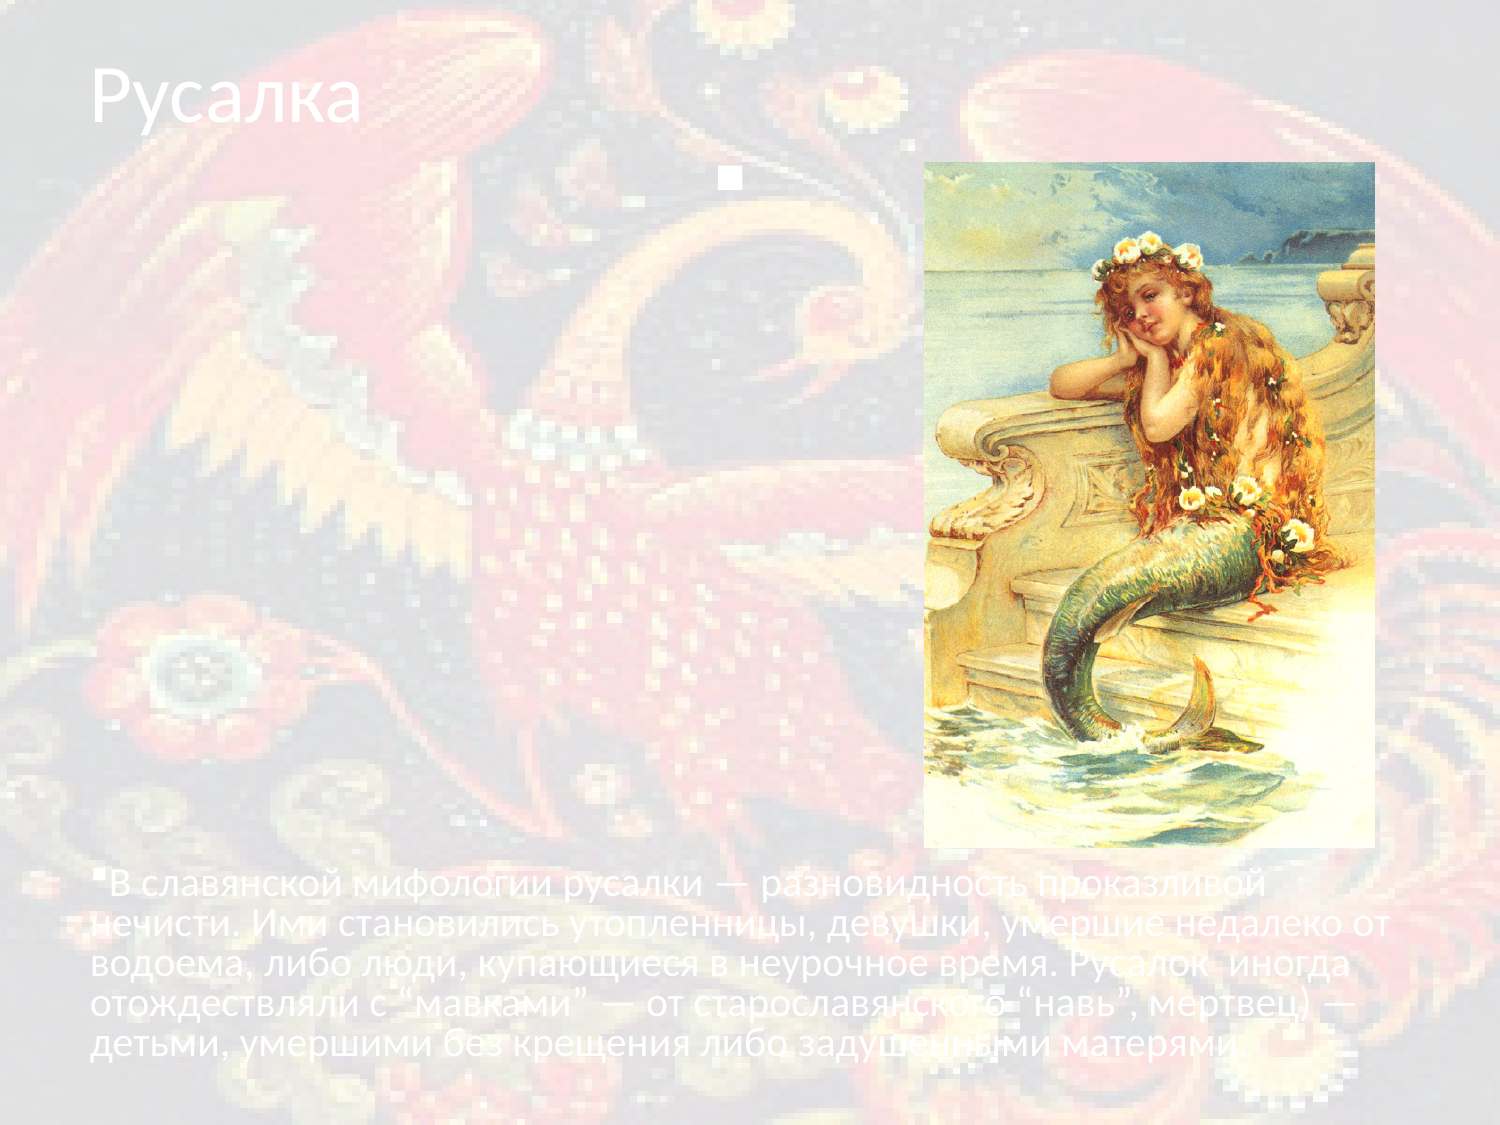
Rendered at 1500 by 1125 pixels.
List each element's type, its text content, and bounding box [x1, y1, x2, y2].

text_box В славянской мифологии русалки — разновидность проказливой нечисти. Ими становились утопленницы, девушки, умершие недалеко от водоема, либо люди, купающиеся в неурочное время. Русалок иногда отождествляли с “мавками” — от старославянского “навь”, мертвец) — детьми, умершими без крещения либо задушенными матерями. [75, 857, 1425, 1125]
picture [924, 162, 1376, 848]
text_box Русалка [75, 31, 1425, 247]
